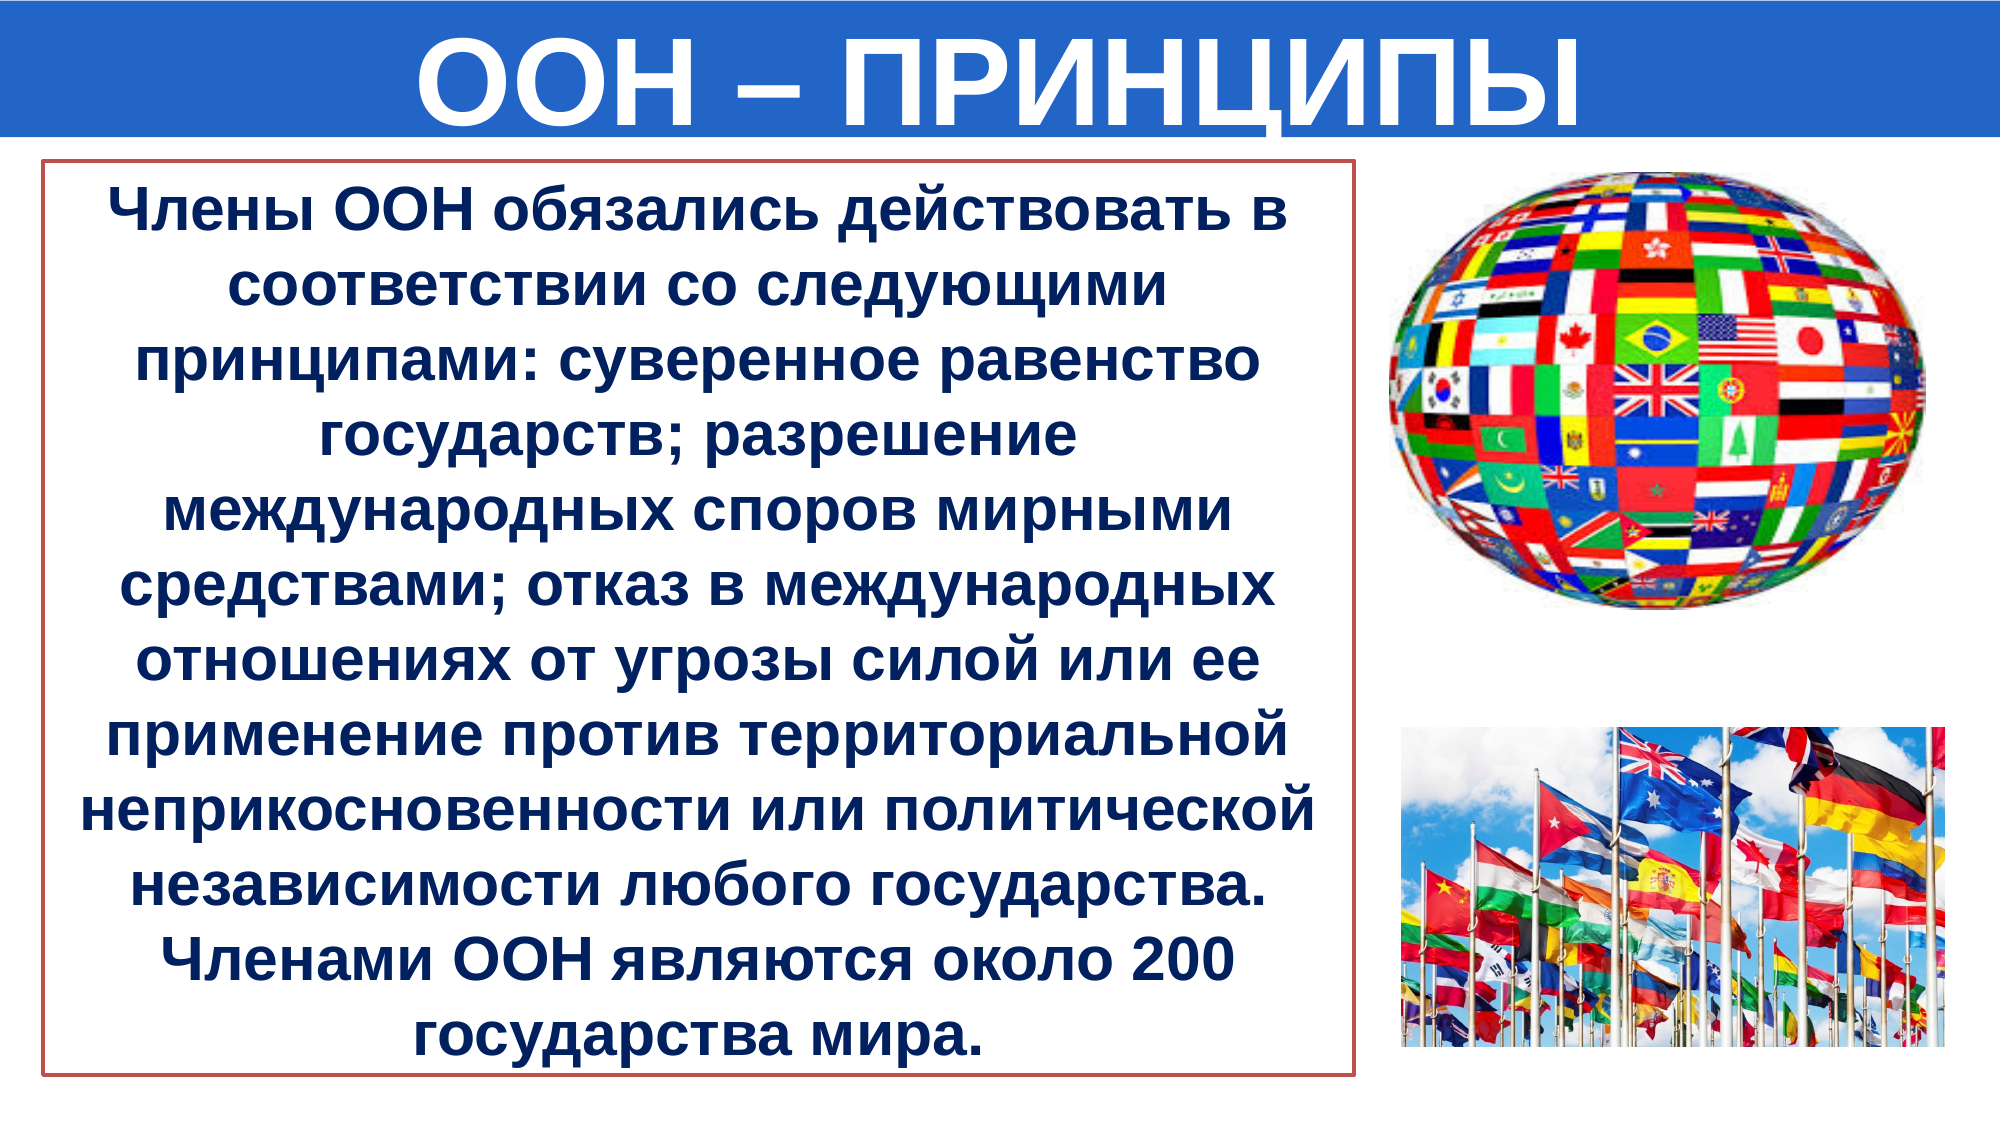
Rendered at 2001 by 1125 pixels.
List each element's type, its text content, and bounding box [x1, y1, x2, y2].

picture [1401, 727, 1946, 1047]
text_box Члены ООН обязались действовать в соответствии со следующими принципами: суверенное равенство государств; разрешение международных споров мирными средствами; отказ в международных отношениях от угрозы силой или ее применение против территориальной неприкосновенности или политической независимости любого государства. Членами ООН являются около 200 государства мира. [41, 159, 1356, 1077]
text_box ООН – ПРИНЦИПЫ [0, 0, 2000, 138]
picture [1389, 172, 1926, 610]
